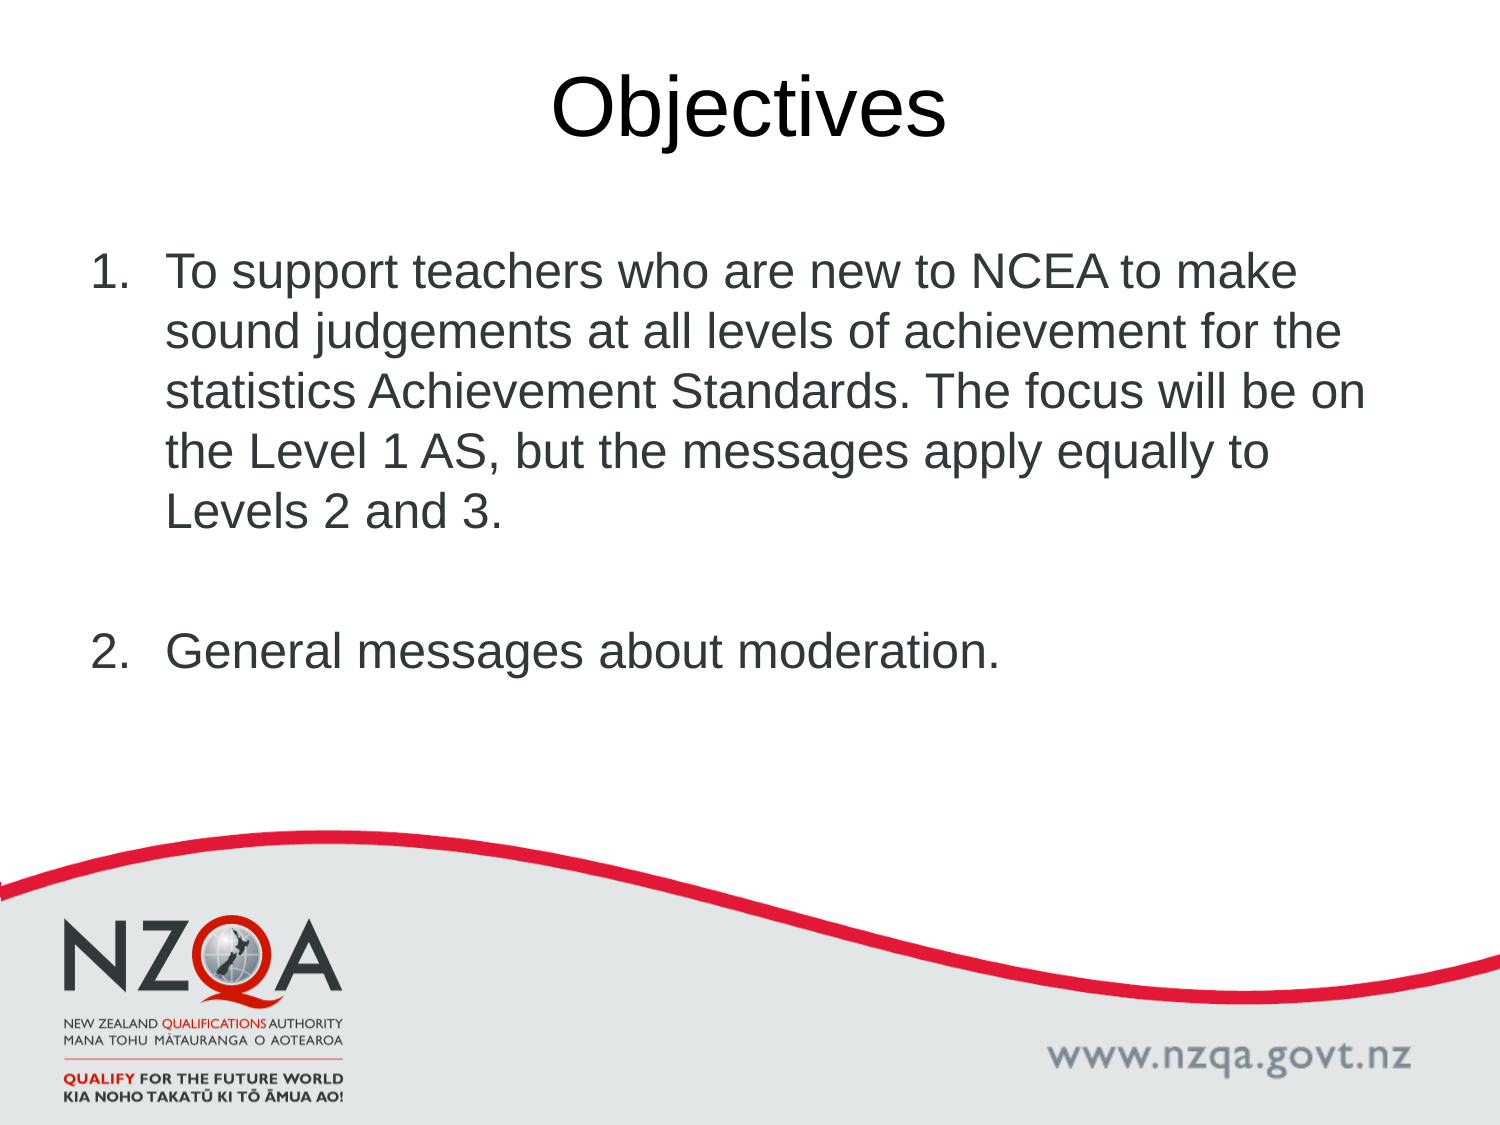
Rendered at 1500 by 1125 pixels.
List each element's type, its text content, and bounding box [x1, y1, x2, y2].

list To support teachers who are new to NCEA to make sound judgements at all levels of achievement for the statistics Achievement Standards. The focus will be on the Level 1 AS, but the messages apply equally to Levels 2 and 3. General messages about moderation. [75, 160, 1425, 846]
picture [0, 798, 1500, 1125]
title Objectives [75, 42, 1425, 160]
